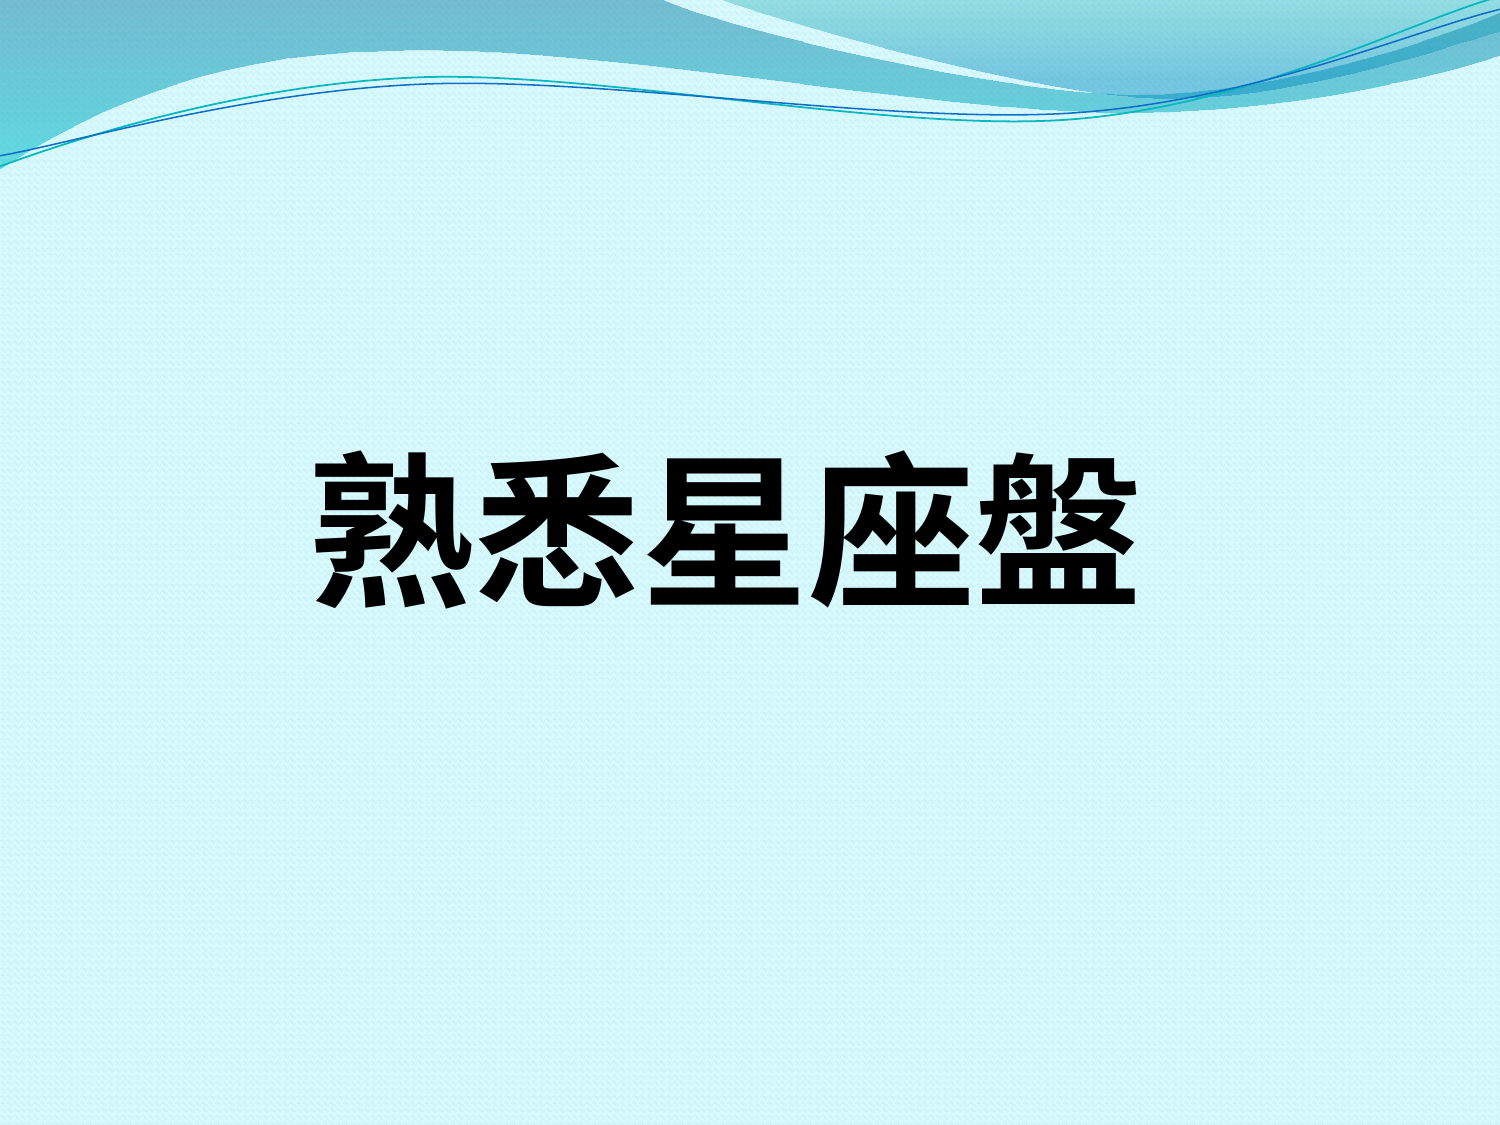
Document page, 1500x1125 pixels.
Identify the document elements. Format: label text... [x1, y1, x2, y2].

text_box 熟悉星座盤 [293, 420, 1157, 636]
